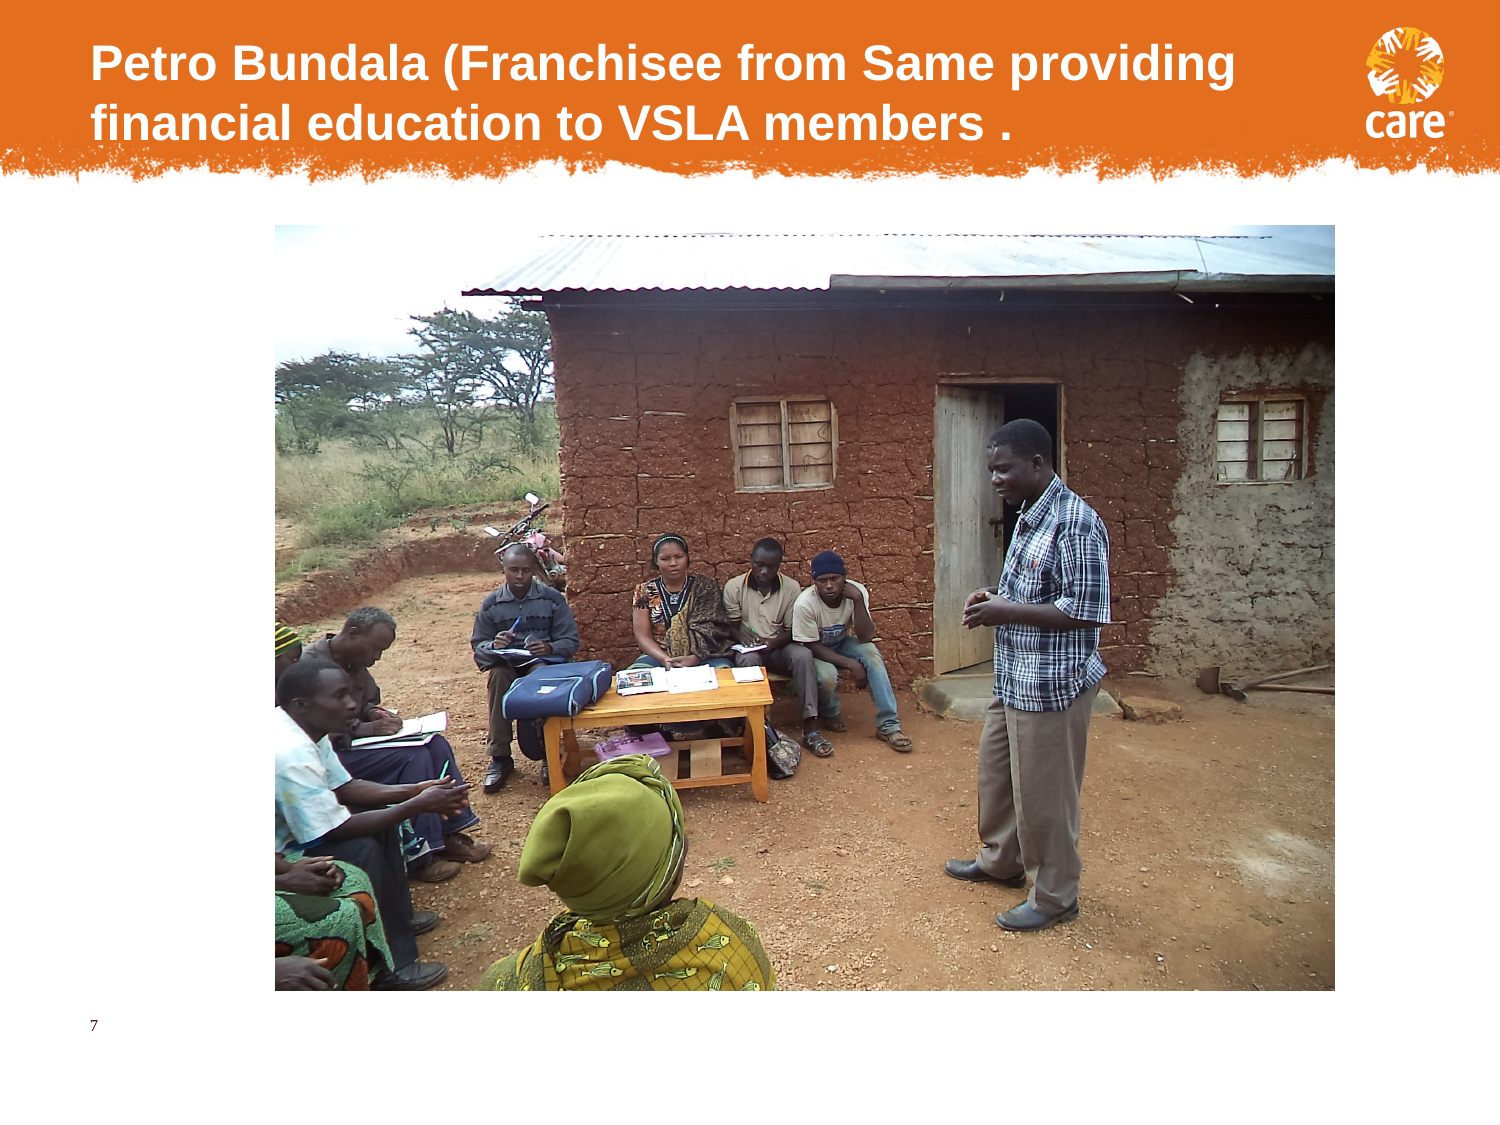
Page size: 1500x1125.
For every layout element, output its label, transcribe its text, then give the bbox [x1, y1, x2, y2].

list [274, 224, 1336, 991]
picture [0, 0, 1500, 1125]
title Petro Bundala (Franchisee from Same providing financial education to VSLA members . [74, 23, 1426, 155]
slide_number 6 [75, 1007, 135, 1038]
